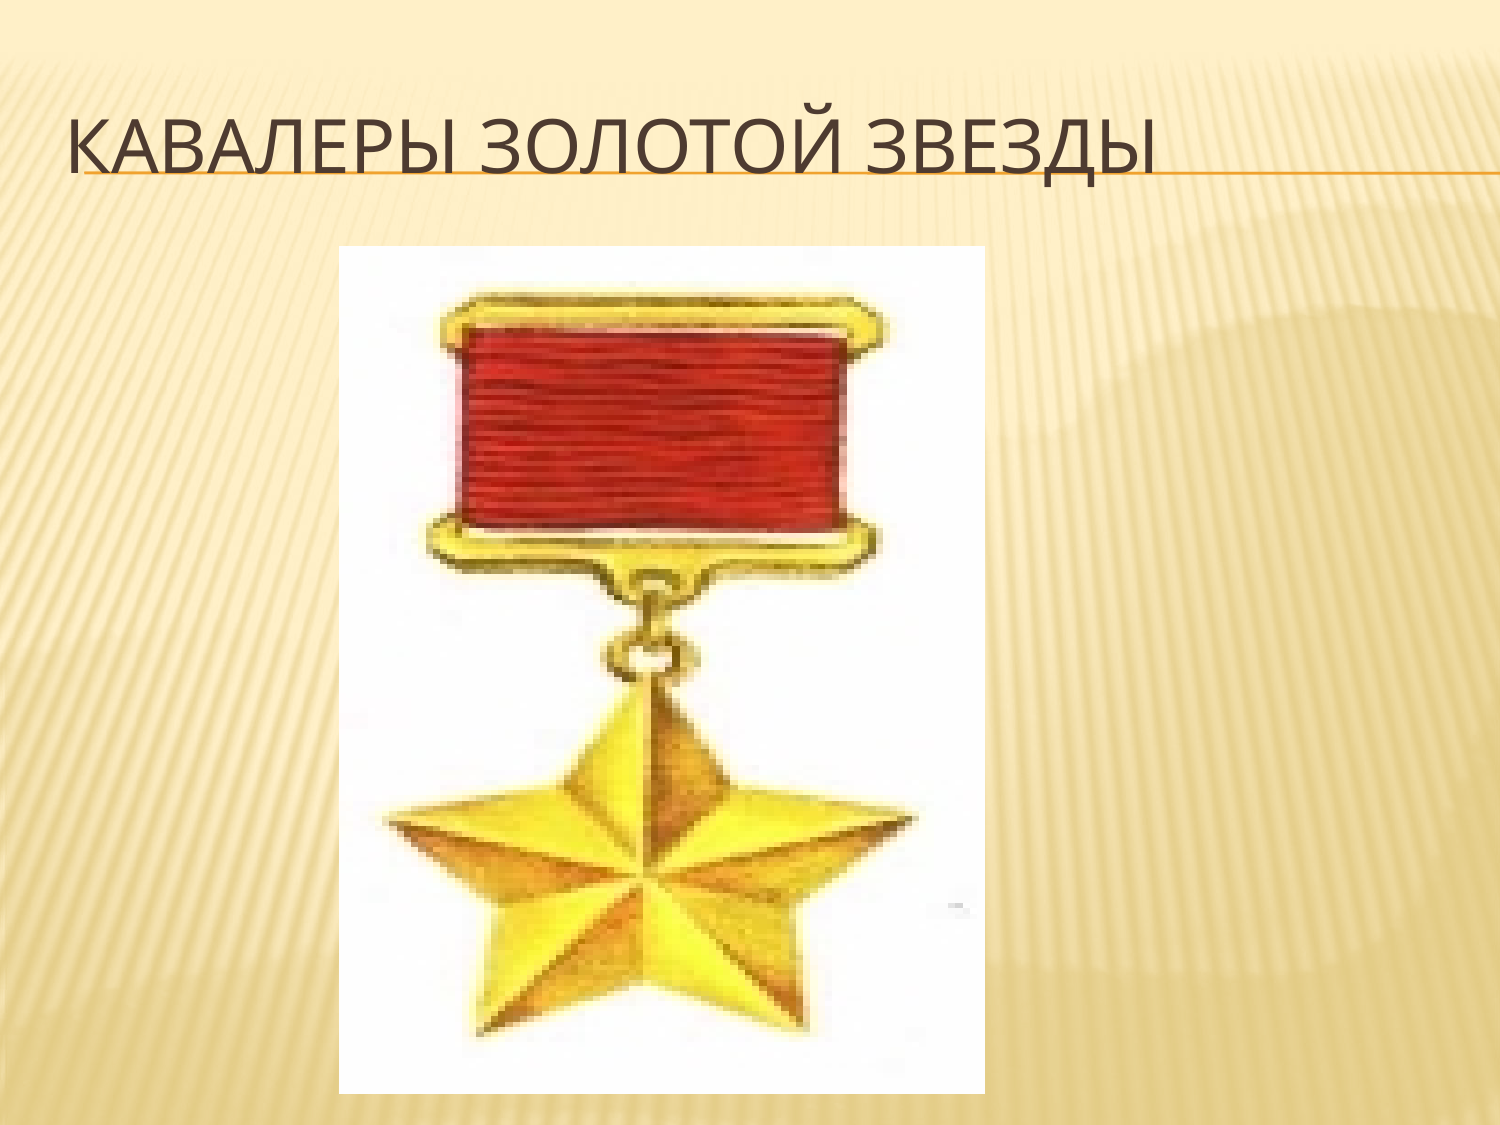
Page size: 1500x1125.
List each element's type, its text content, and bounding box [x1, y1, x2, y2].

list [339, 245, 985, 1094]
title Кавалеры золотой звезды [50, 75, 1475, 213]
